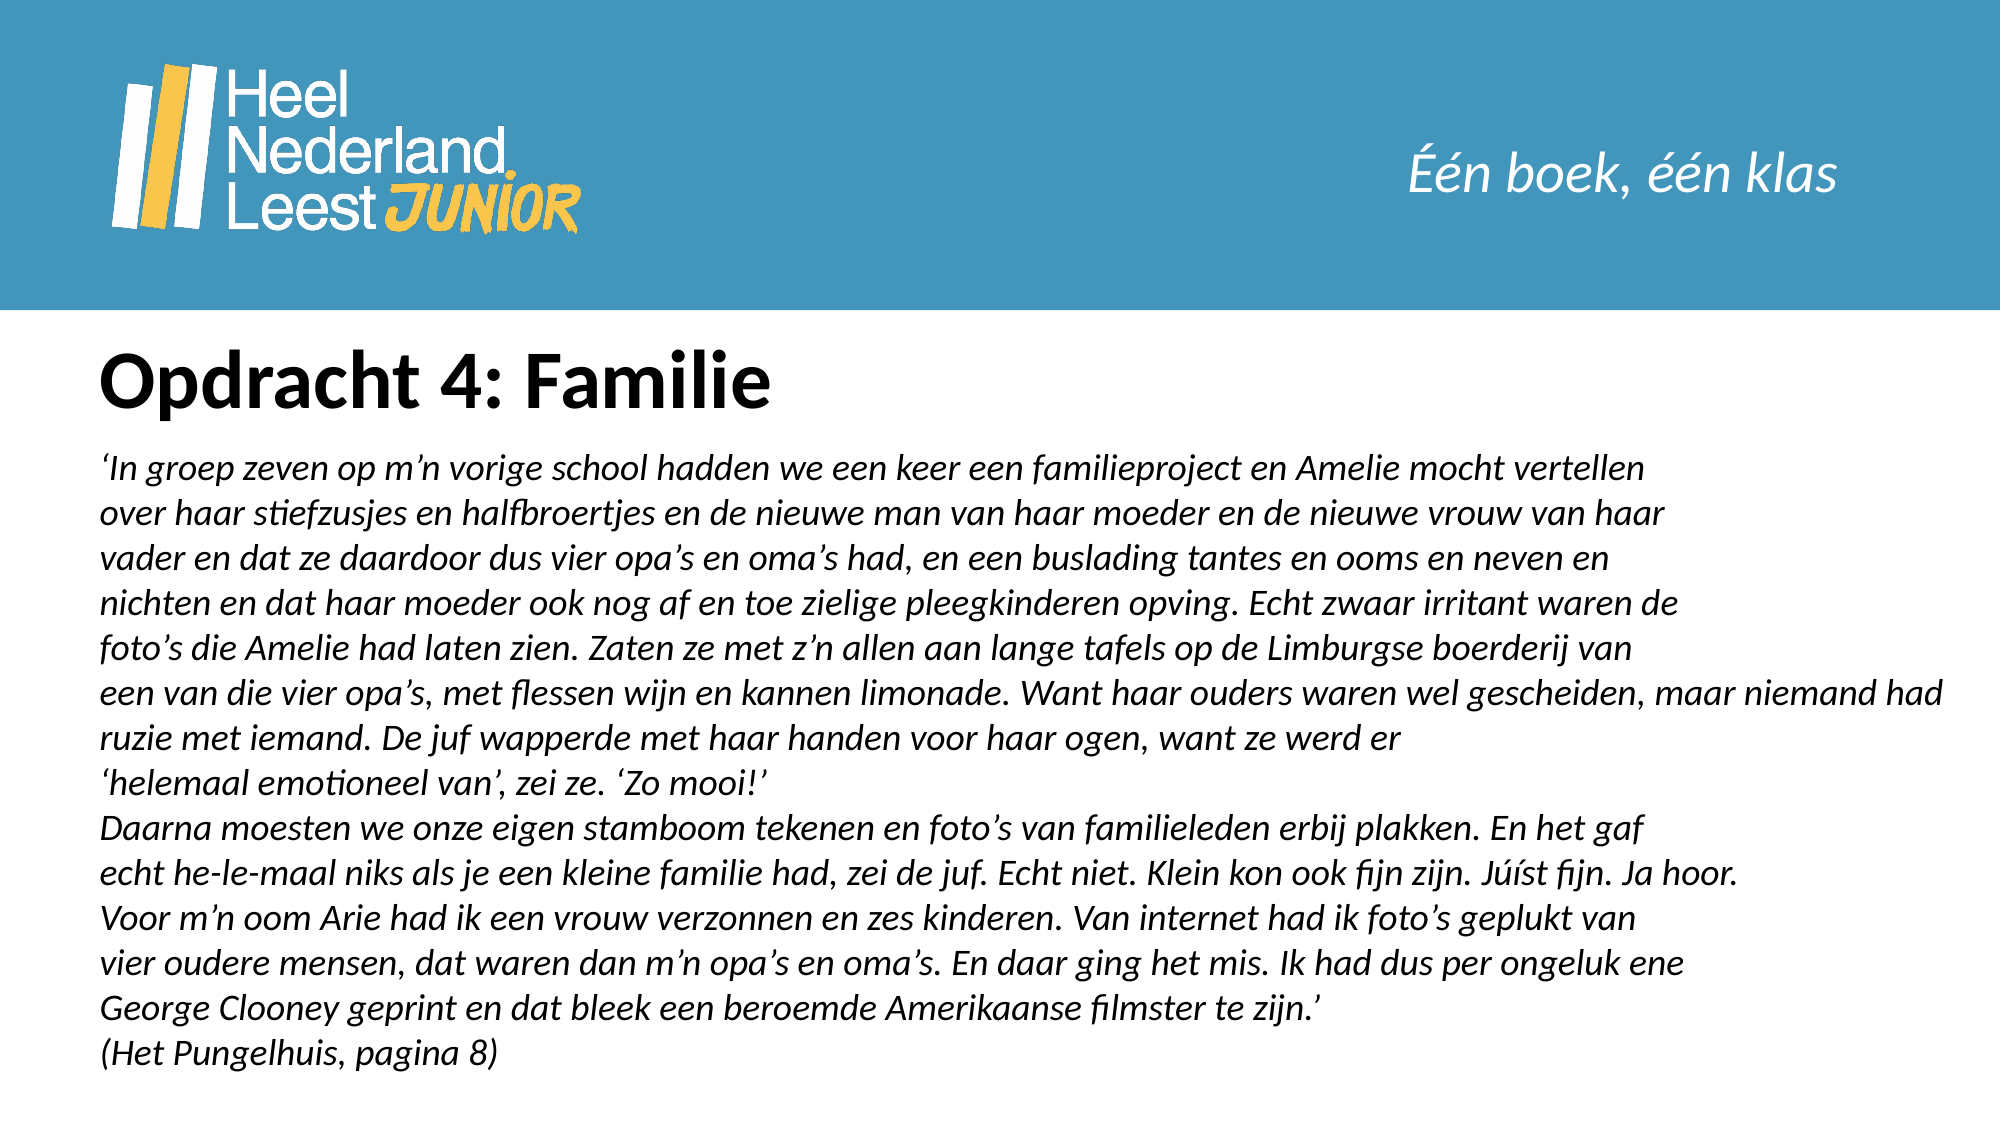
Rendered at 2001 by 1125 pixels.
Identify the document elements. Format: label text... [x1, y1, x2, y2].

text_box ‘In groep zeven op m’n vorige school hadden we een keer een familieproject en Amelie mocht vertellen over haar stiefzusjes en halfbroertjes en de nieuwe man van haar moeder en de nieuwe vrouw van haar vader en dat ze daardoor dus vier opa’s en oma’s had, en een buslading tantes en ooms en neven en nichten en dat haar moeder ook nog af en toe zielige pleegkinderen opving. Echt zwaar irritant waren de foto’s die Amelie had laten zien. Zaten ze met z’n allen aan lange tafels op de Limburgse boerderij van een van die vier opa’s, met flessen wijn en kannen limonade. Want haar ouders waren wel gescheiden, maar niemand had ruzie met iemand. De juf wapperde met haar handen voor haar ogen, want ze werd er ‘helemaal emotioneel van’, zei ze. ‘Zo mooi!’ Daarna moesten we onze eigen stamboom tekenen en foto’s van familieleden erbij plakken. En het gaf echt he-le-maal niks als je een kleine familie had, zei de juf. Echt niet. Klein kon ook fijn zijn. Júíst fijn. Ja hoor. Voor m’n oom Arie had ik een vrouw verzonnen en zes kinderen. Van internet had ik foto’s geplukt van vier oudere mensen, dat waren dan m’n opa’s en oma’s. En daar ging het mis. Ik had dus per ongeluk ene George Clooney geprint en dat bleek een beroemde Amerikaanse filmster te zijn.’ (Het Pungelhuis, pagina 8) [84, 435, 2000, 1081]
text_box [692, 0, 2000, 311]
text_box Één boek, één klas [1392, 127, 1971, 212]
text_box Opdracht 4: Familie [84, 317, 1729, 433]
picture [0, 0, 692, 344]
